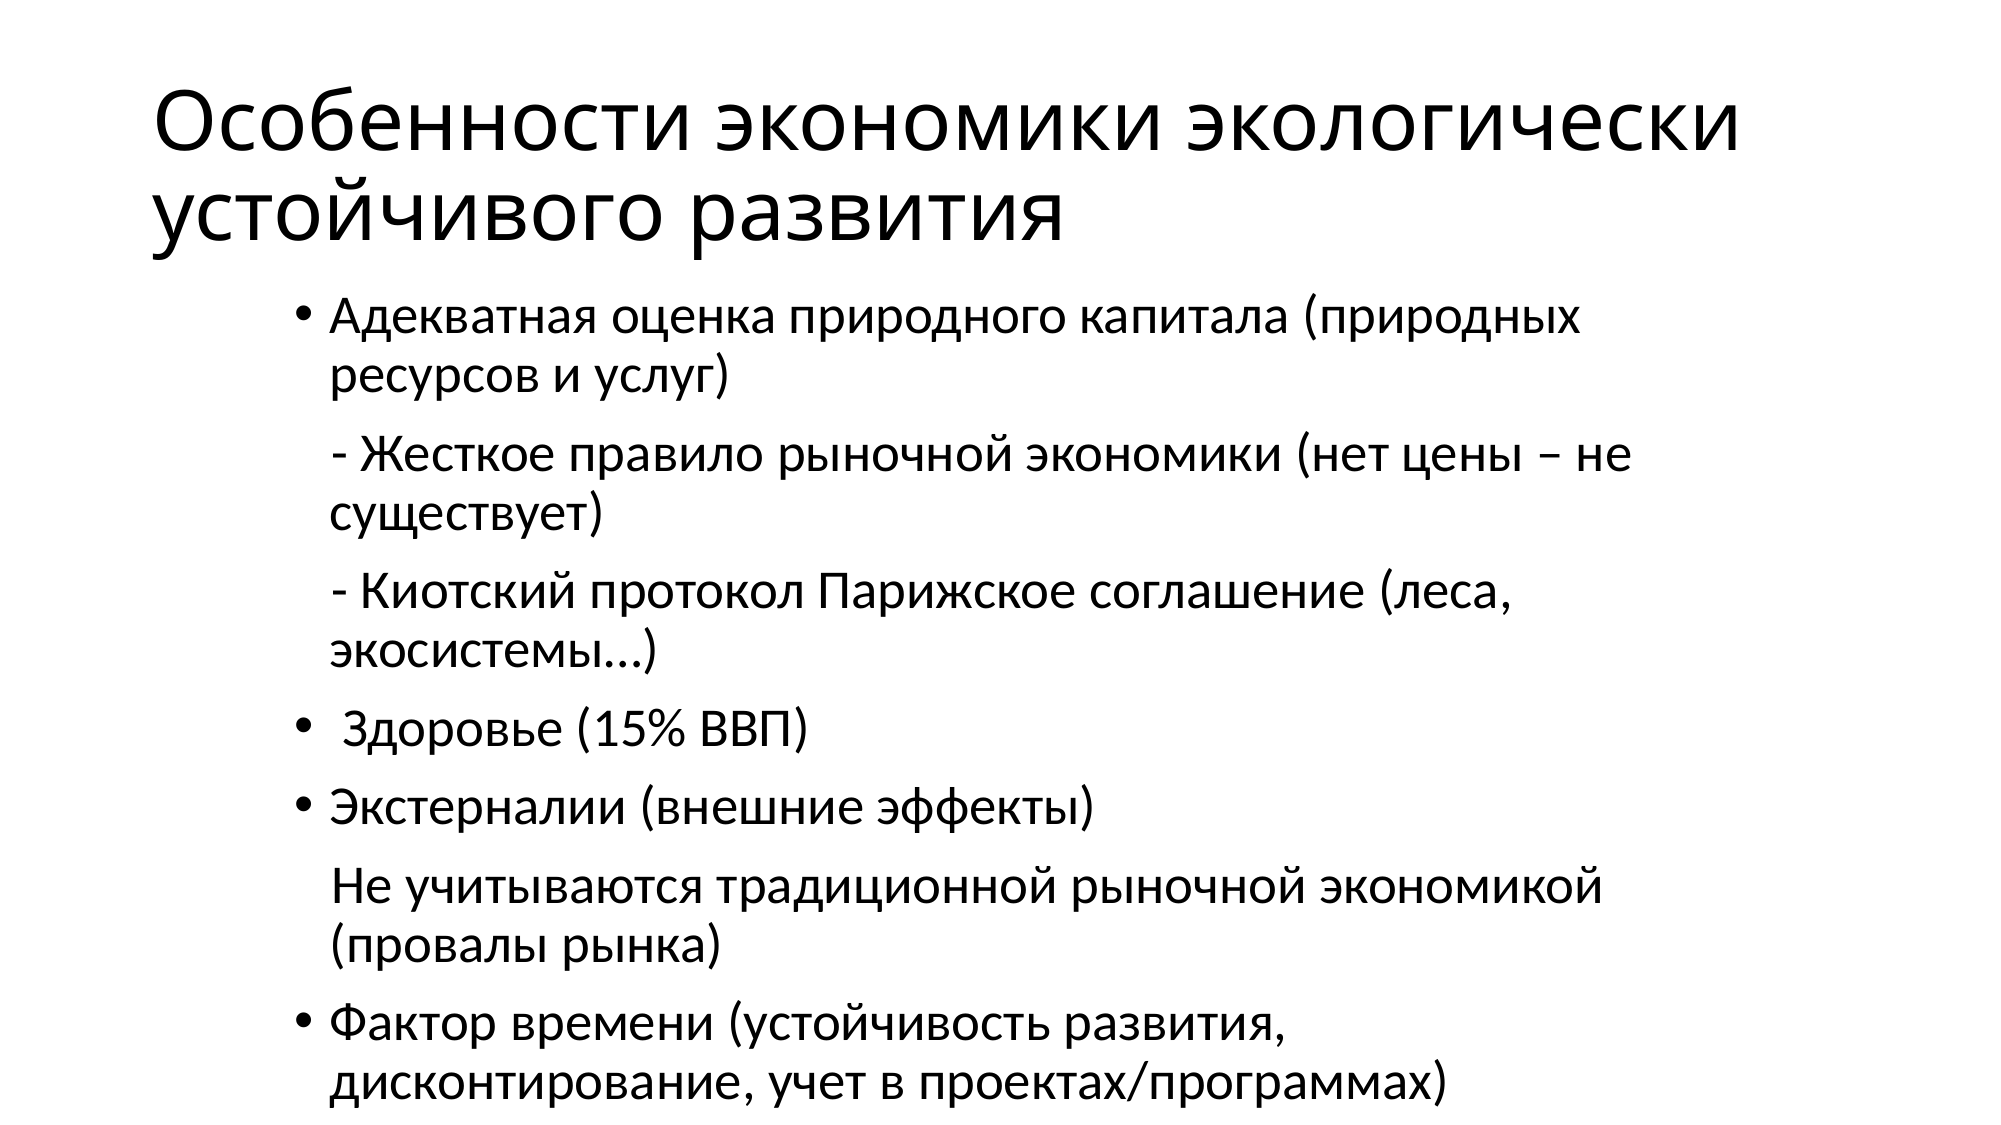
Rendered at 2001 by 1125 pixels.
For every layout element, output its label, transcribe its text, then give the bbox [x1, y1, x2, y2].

title Особенности экономики экологически устойчивого развития [137, 59, 1863, 278]
list Адекватная оценка природного капитала (природных ресурсов и услуг) - Жесткое правило рыночной экономики (нет цены – не существует) - Киотский протокол Парижское соглашение (леса, экосистемы…) Здоровье (15% ВВП) Экстерналии (внешние эффекты) Не учитываются традиционной рыночной экономикой (провалы рынка) Фактор времени (устойчивость развития, дисконтирование, учет в проектах/программах) [279, 278, 1675, 1125]
